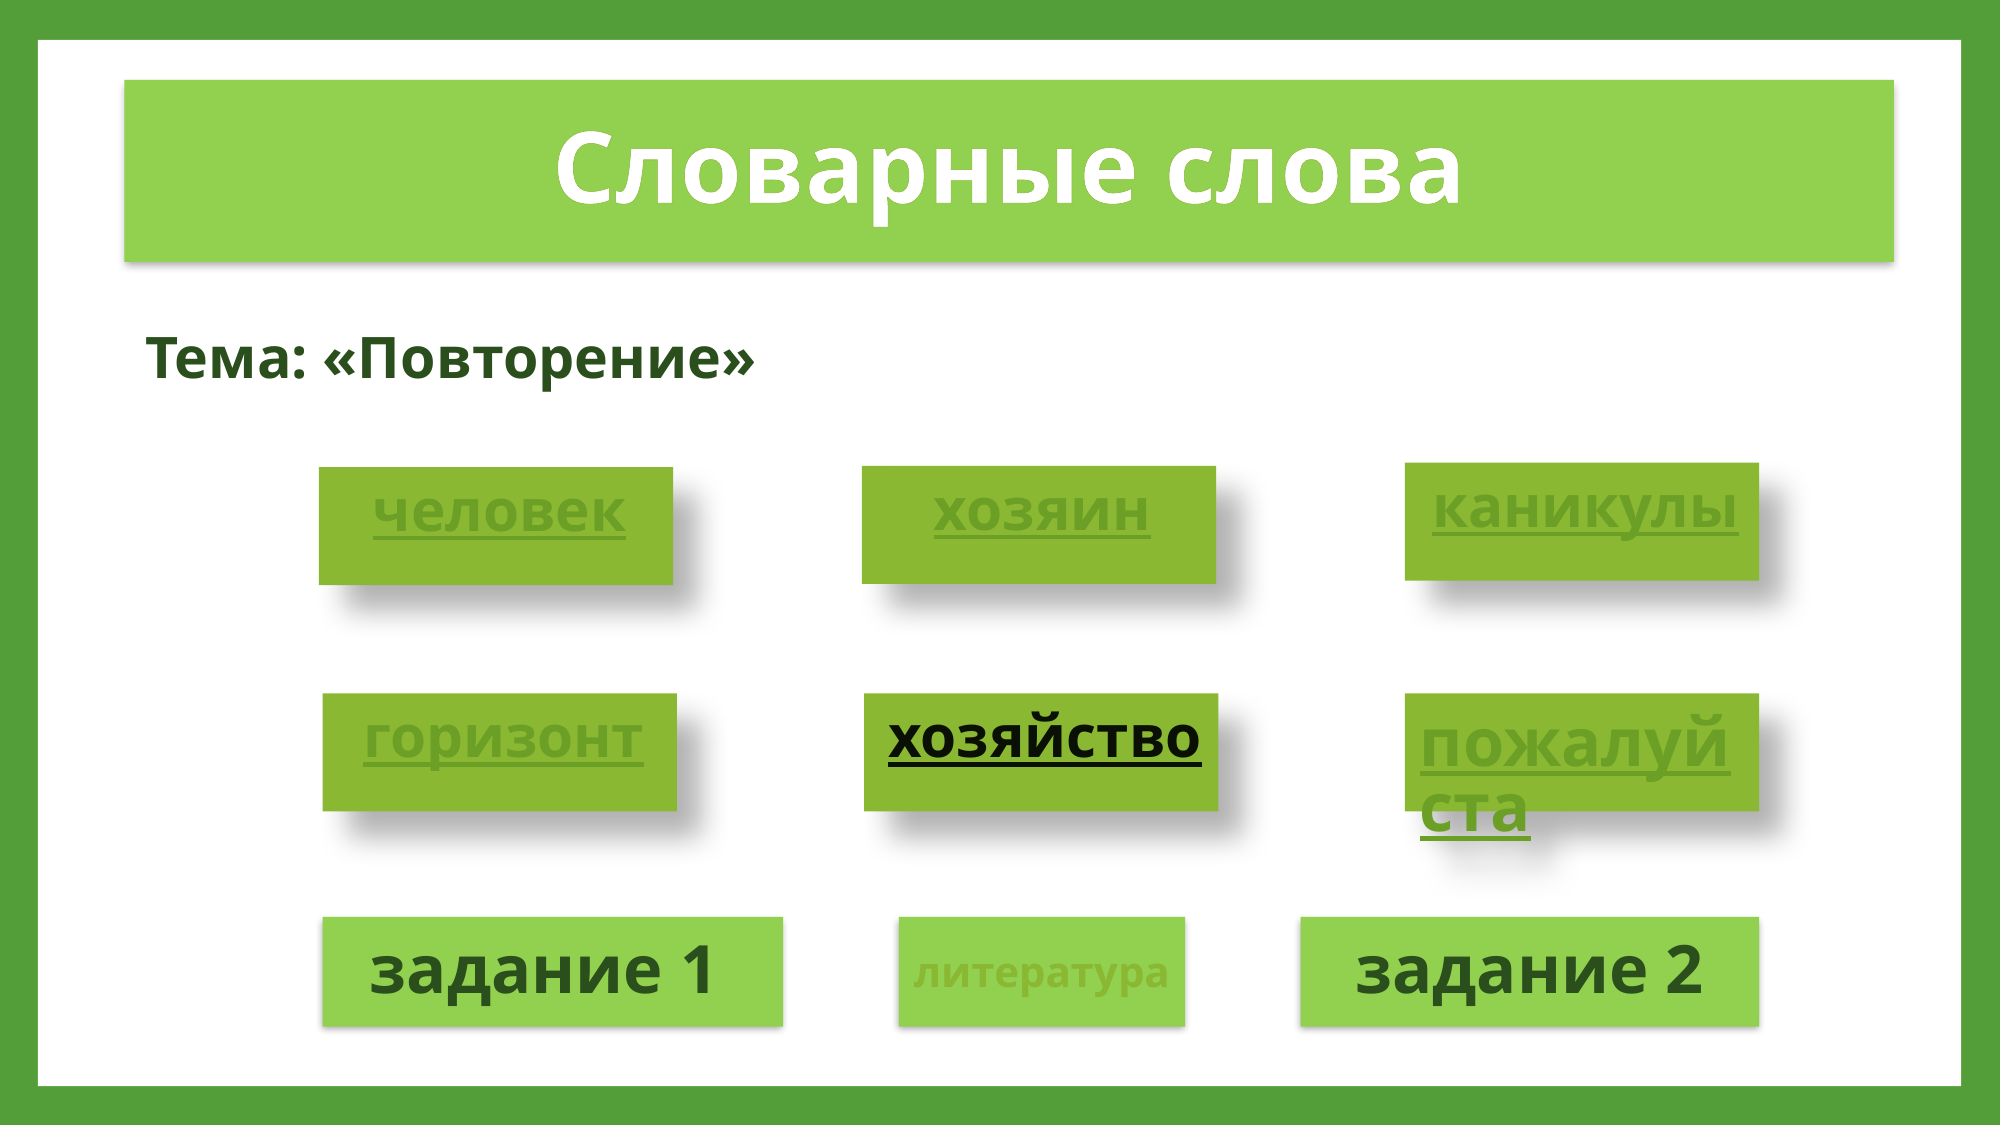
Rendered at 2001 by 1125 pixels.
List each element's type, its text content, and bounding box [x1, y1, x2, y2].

text_box задание 2 [1300, 916, 1760, 1027]
text_box пожалуйста [1404, 693, 1760, 812]
text_box хозяин [861, 465, 1217, 584]
title Словарные слова [124, 79, 1894, 262]
text_box каникулы [1404, 462, 1760, 581]
text_box человек [318, 467, 674, 586]
text_box задание 1 [322, 916, 784, 1027]
text_box горизонт [322, 693, 677, 812]
text_box литература [898, 916, 1186, 1027]
text_box хозяйство [864, 693, 1219, 812]
list Тема: «Повторение» [124, 321, 804, 446]
